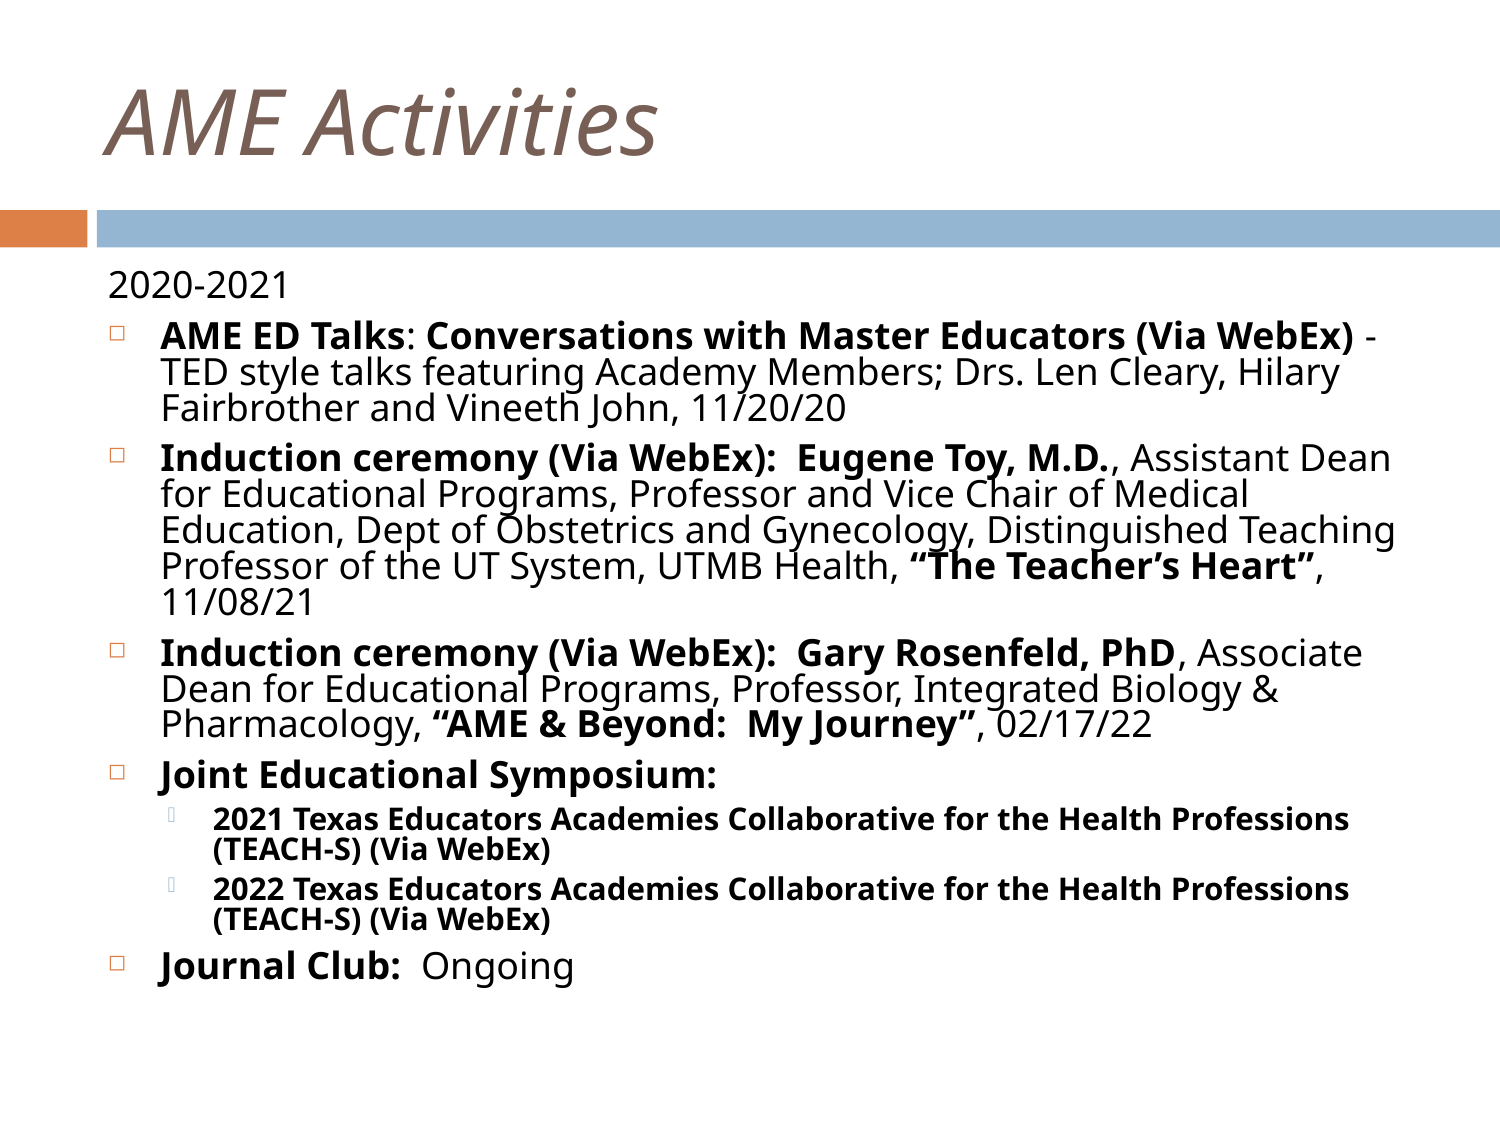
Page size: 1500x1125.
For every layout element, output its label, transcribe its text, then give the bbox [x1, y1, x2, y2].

list 2020-2021 AME ED Talks: Conversations with Master Educators (Via WebEx) - TED style talks featuring Academy Members; Drs. Len Cleary, Hilary Fairbrother and Vineeth John, 11/20/20 Induction ceremony (Via WebEx): Eugene Toy, M.D., Assistant Dean for Educational Programs, Professor and Vice Chair of Medical Education, Dept of Obstetrics and Gynecology, Distinguished Teaching Professor of the UT System, UTMB Health, “The Teacher’s Heart”, 11/08/21 Induction ceremony (Via WebEx): Gary Rosenfeld, PhD, Associate Dean for Educational Programs, Professor, Integrated Biology & Pharmacology, “AME & Beyond: My Journey”, 02/17/22 Joint Educational Symposium: 2021 Texas Educators Academies Collaborative for the Health Professions (TEACH-S) (Via WebEx) 2022 Texas Educators Academies Collaborative for the Health Professions (TEACH-S) (Via WebEx) Journal Club: Ongoing [99, 261, 1439, 1001]
title AME Activities [99, 36, 1439, 201]
